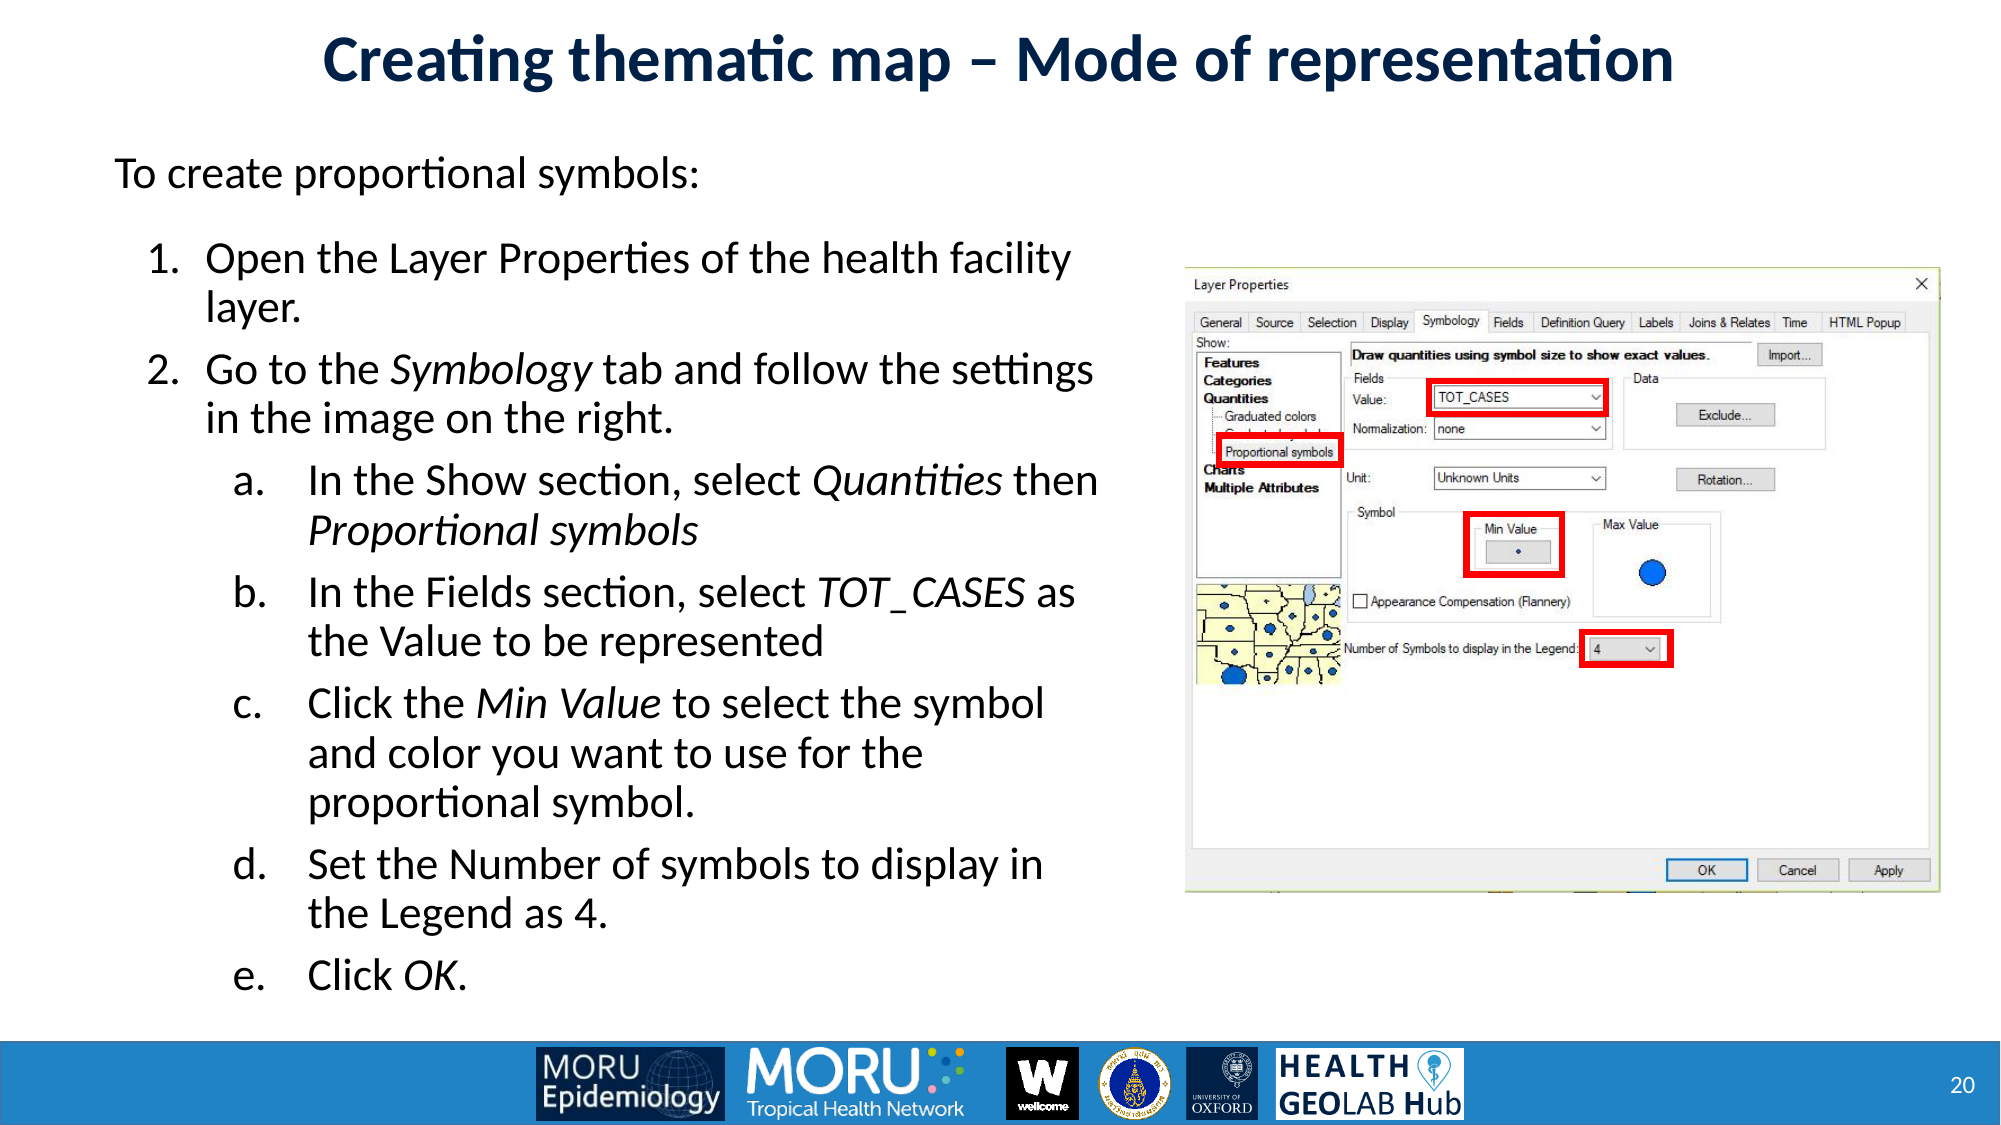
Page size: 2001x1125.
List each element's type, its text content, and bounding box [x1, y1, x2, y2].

picture [536, 1047, 725, 1121]
picture [1275, 1048, 1464, 1120]
picture [1186, 1047, 1258, 1120]
picture [1006, 1047, 1079, 1120]
text_box Open the Layer Properties of the health facility layer. Go to the Symbology tab and follow the settings in the image on the right. In the Show section, select Quantities then Proportional symbols In the Fields section, select TOT_CASES as the Value to be represented Click the Min Value to select the symbol and color you want to use for the proportional symbol. Set the Number of symbols to display in the Legend as 4. Click OK. [115, 226, 1130, 345]
text_box Creating thematic map – Mode of representation [0, 2, 2000, 117]
picture [1098, 1047, 1171, 1120]
picture [747, 1047, 964, 1120]
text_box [1185, 267, 1941, 893]
text_box To create proportional symbols: [99, 141, 1487, 231]
